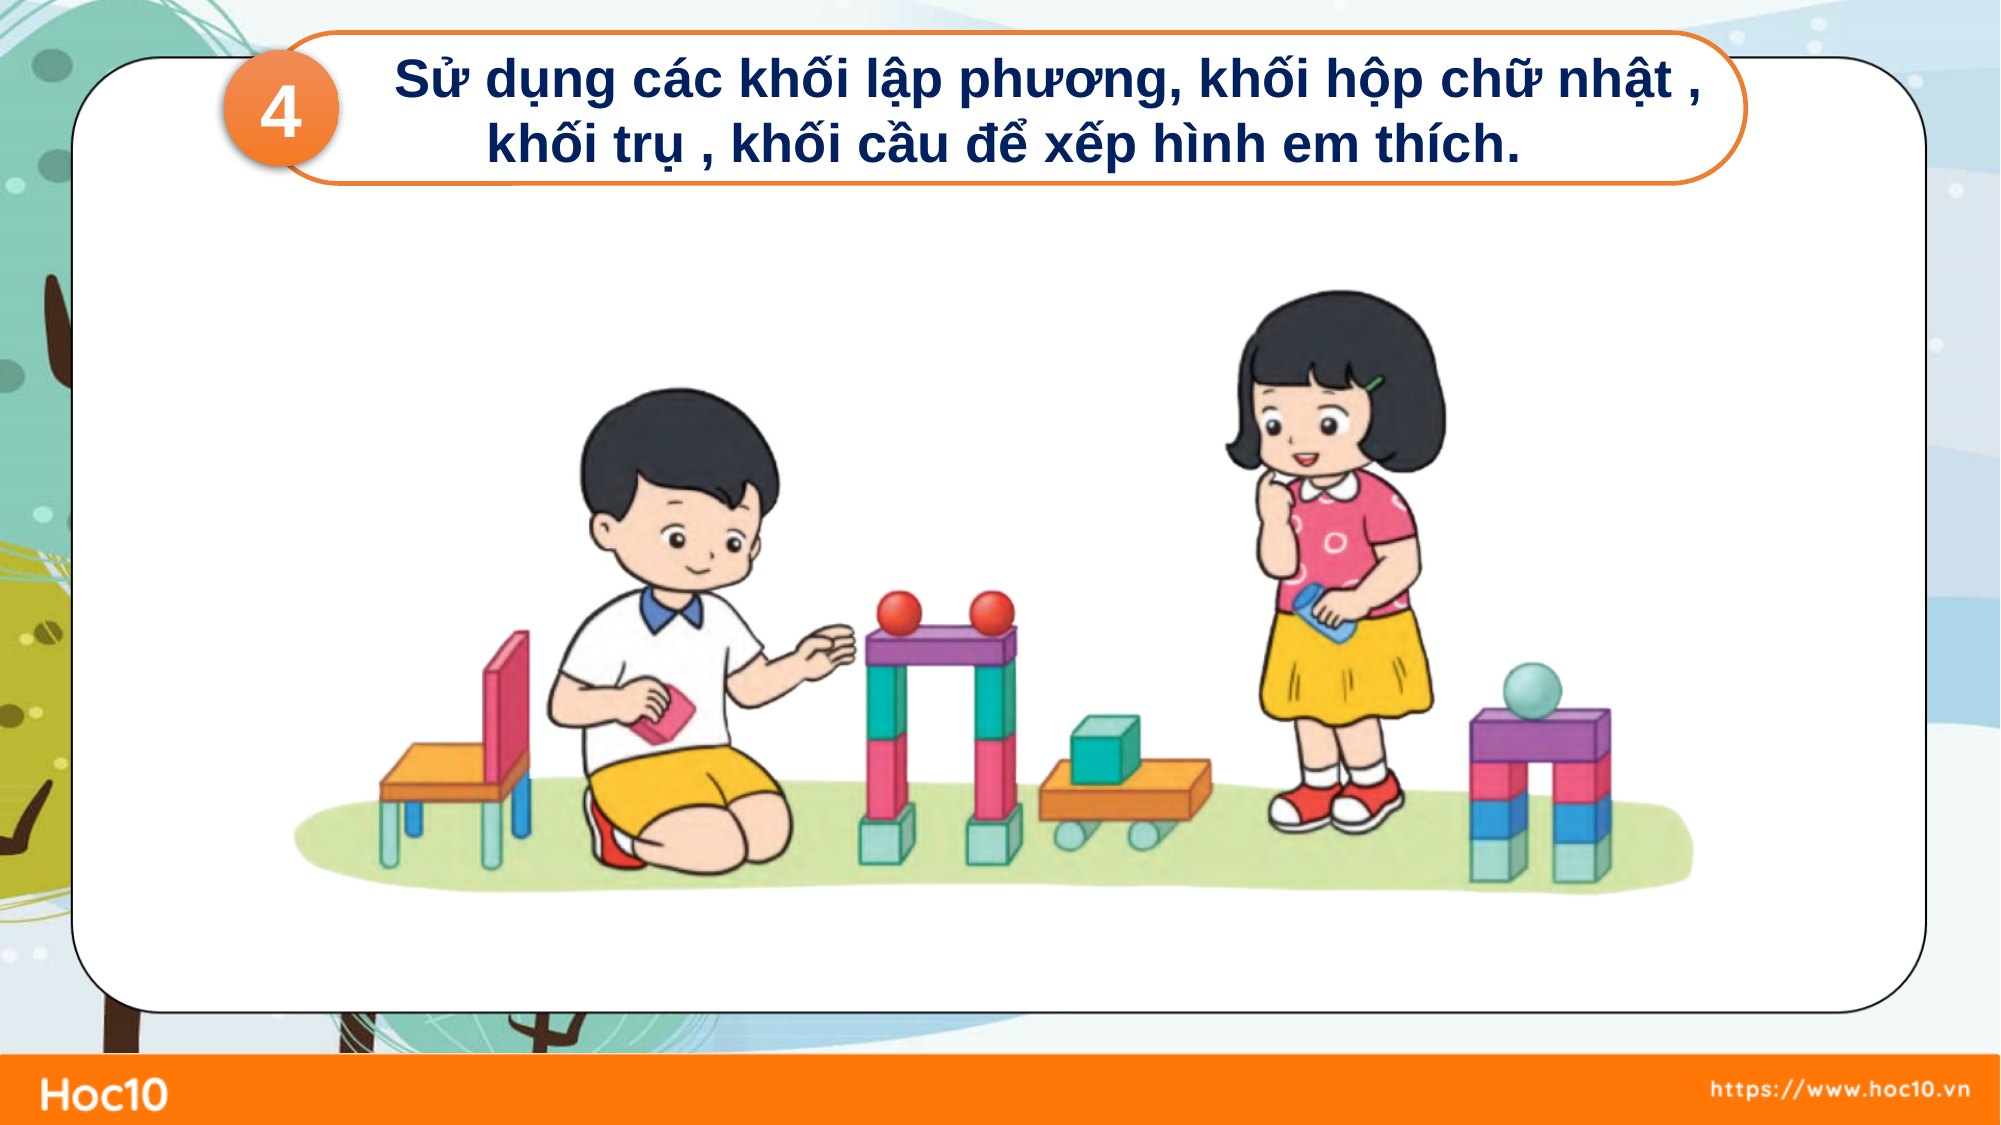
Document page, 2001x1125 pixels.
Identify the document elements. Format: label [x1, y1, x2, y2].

picture [0, 0, 2001, 1125]
text_box [224, 32, 1746, 184]
